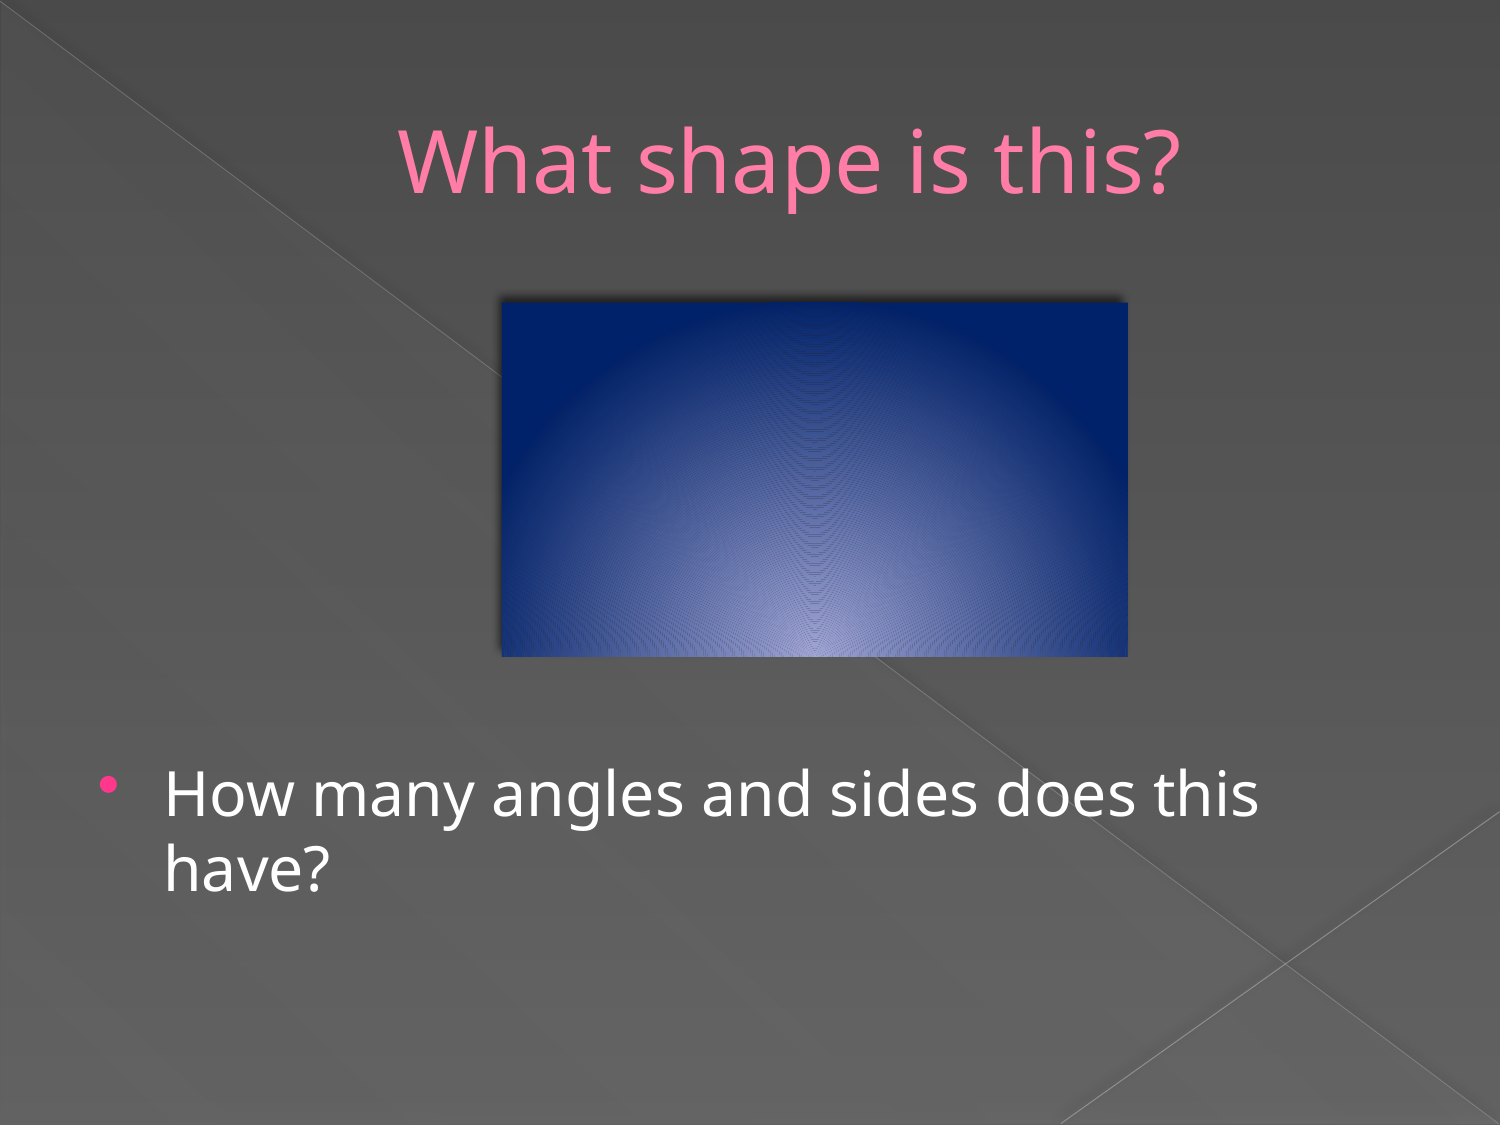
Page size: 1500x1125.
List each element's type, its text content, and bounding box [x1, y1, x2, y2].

list How many angles and sides does this have? [75, 308, 1425, 1059]
text_box [501, 302, 1128, 657]
title What shape is this? [75, 43, 1425, 274]
